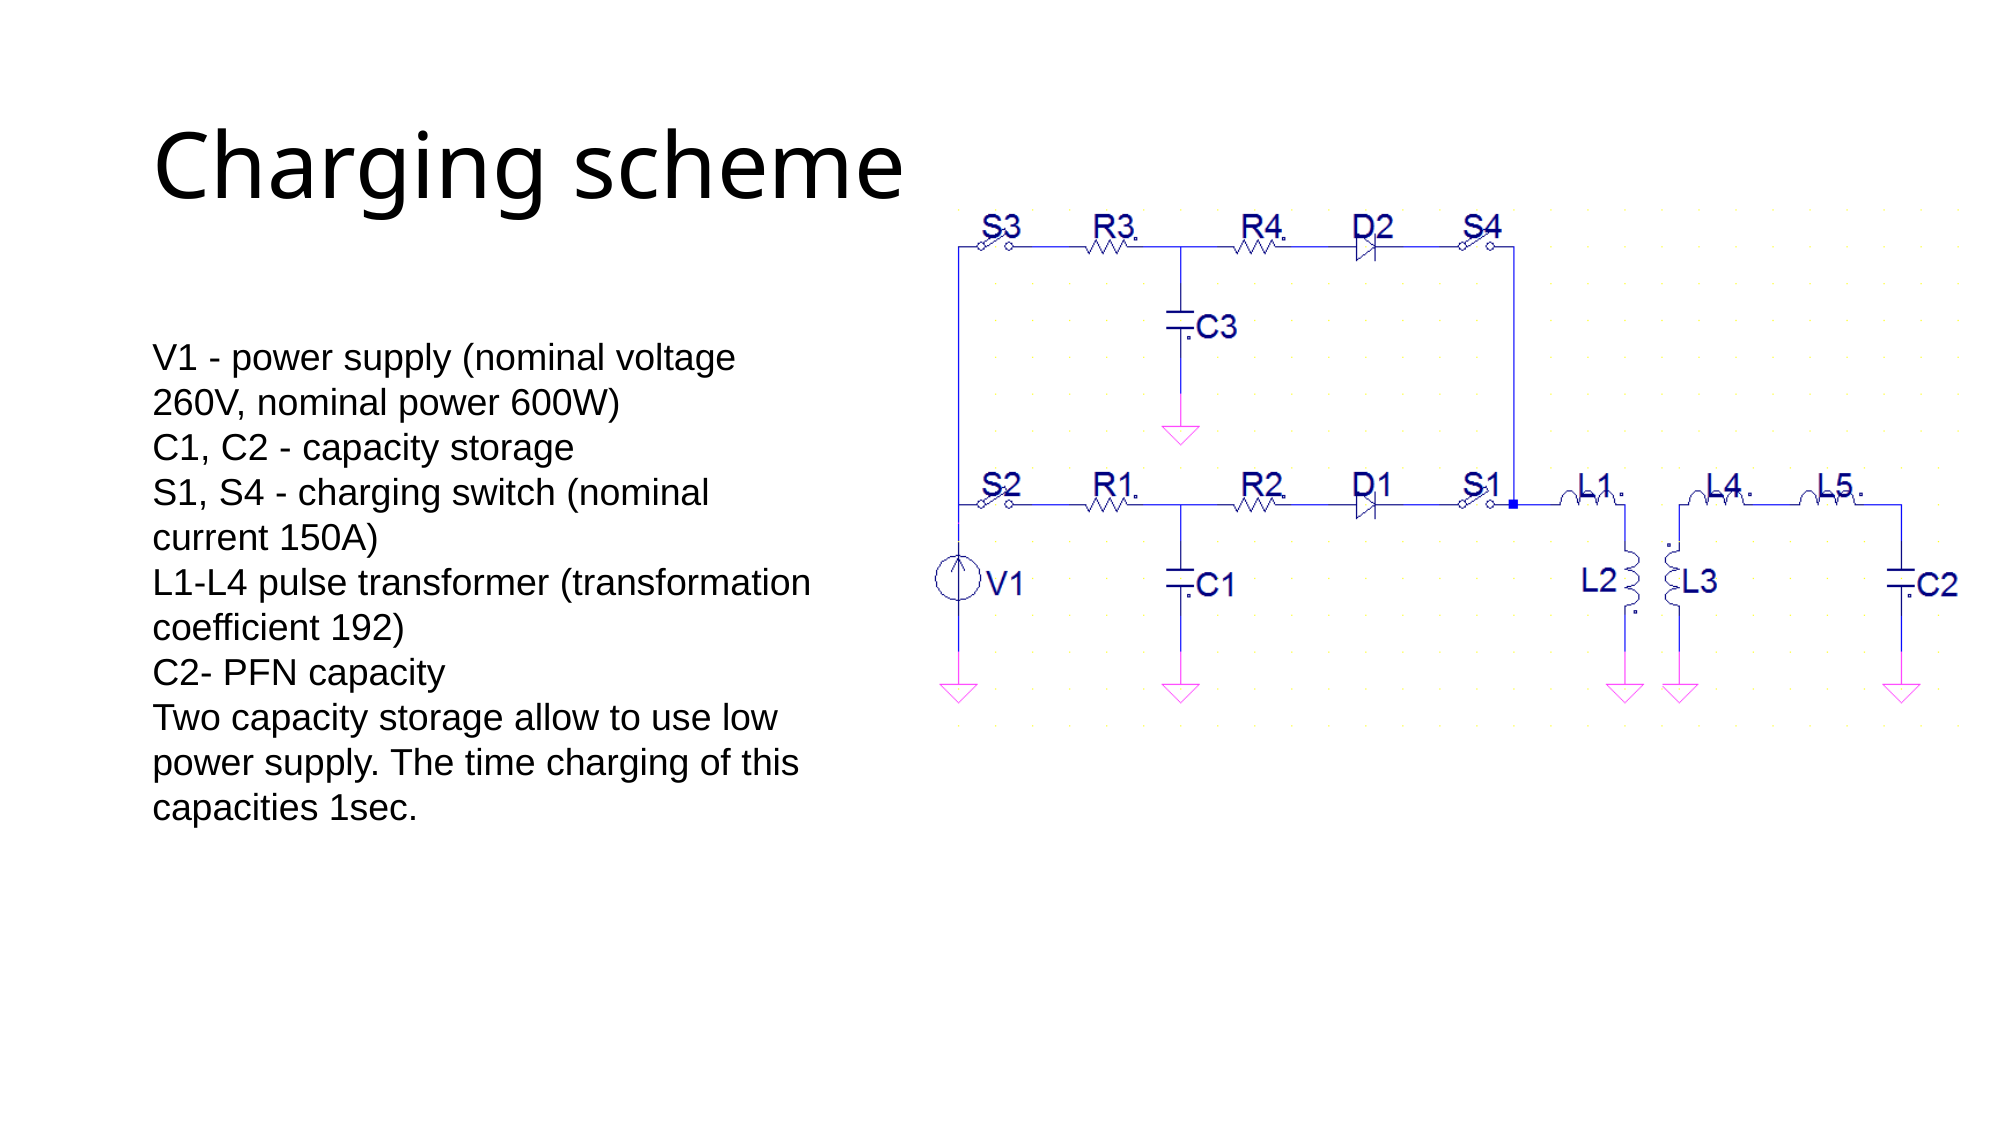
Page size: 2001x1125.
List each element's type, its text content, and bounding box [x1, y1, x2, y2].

text_box V1 - power supply (nominal voltage 260V, nominal power 600W) C1, C2 - capacity storage S1, S4 - charging switch (nominal current 150A) L1-L4 pulse transformer (transformation coefficient 192) C2- PFN capacity Two capacity storage allow to use low power supply. The time charging of this capacities 1sec. [137, 325, 829, 836]
title Charging scheme [137, 59, 1863, 278]
picture [928, 191, 1966, 753]
